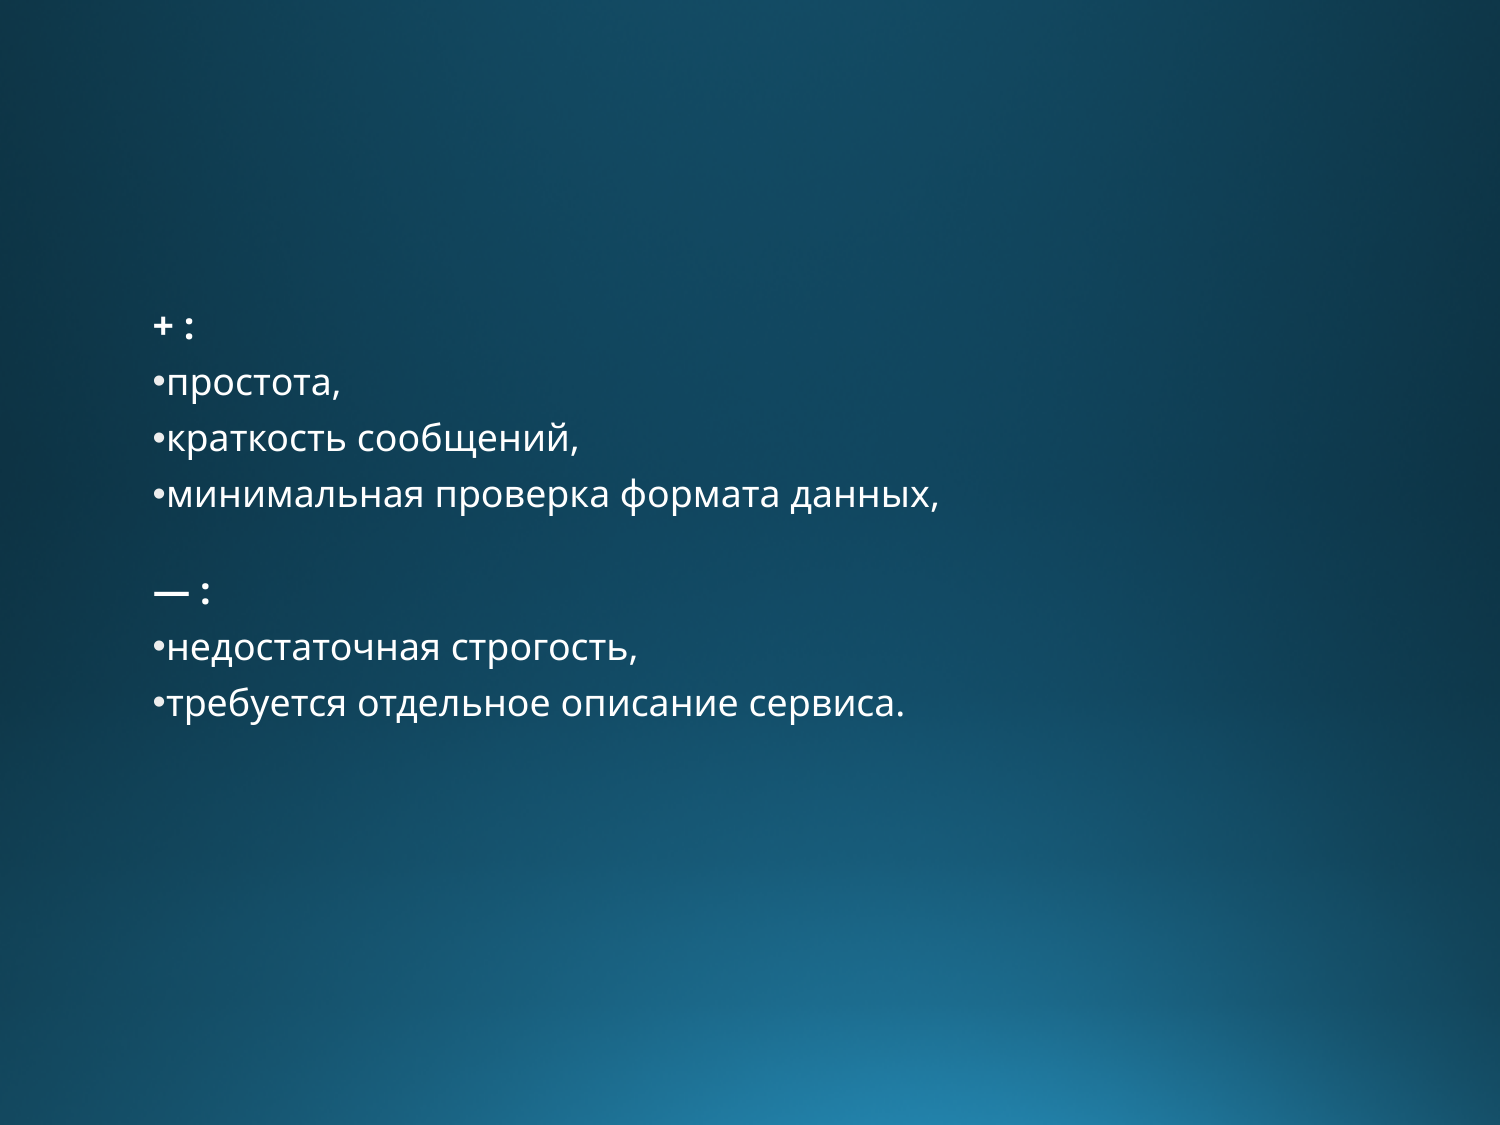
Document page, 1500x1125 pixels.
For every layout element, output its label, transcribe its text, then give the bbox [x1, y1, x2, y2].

list + : простота, краткость сообщений, минимальная проверка формата данных, — : недостаточная строгость, требуется отдельное описание сервиса. [137, 299, 1397, 1014]
picture [0, 0, 1500, 1125]
